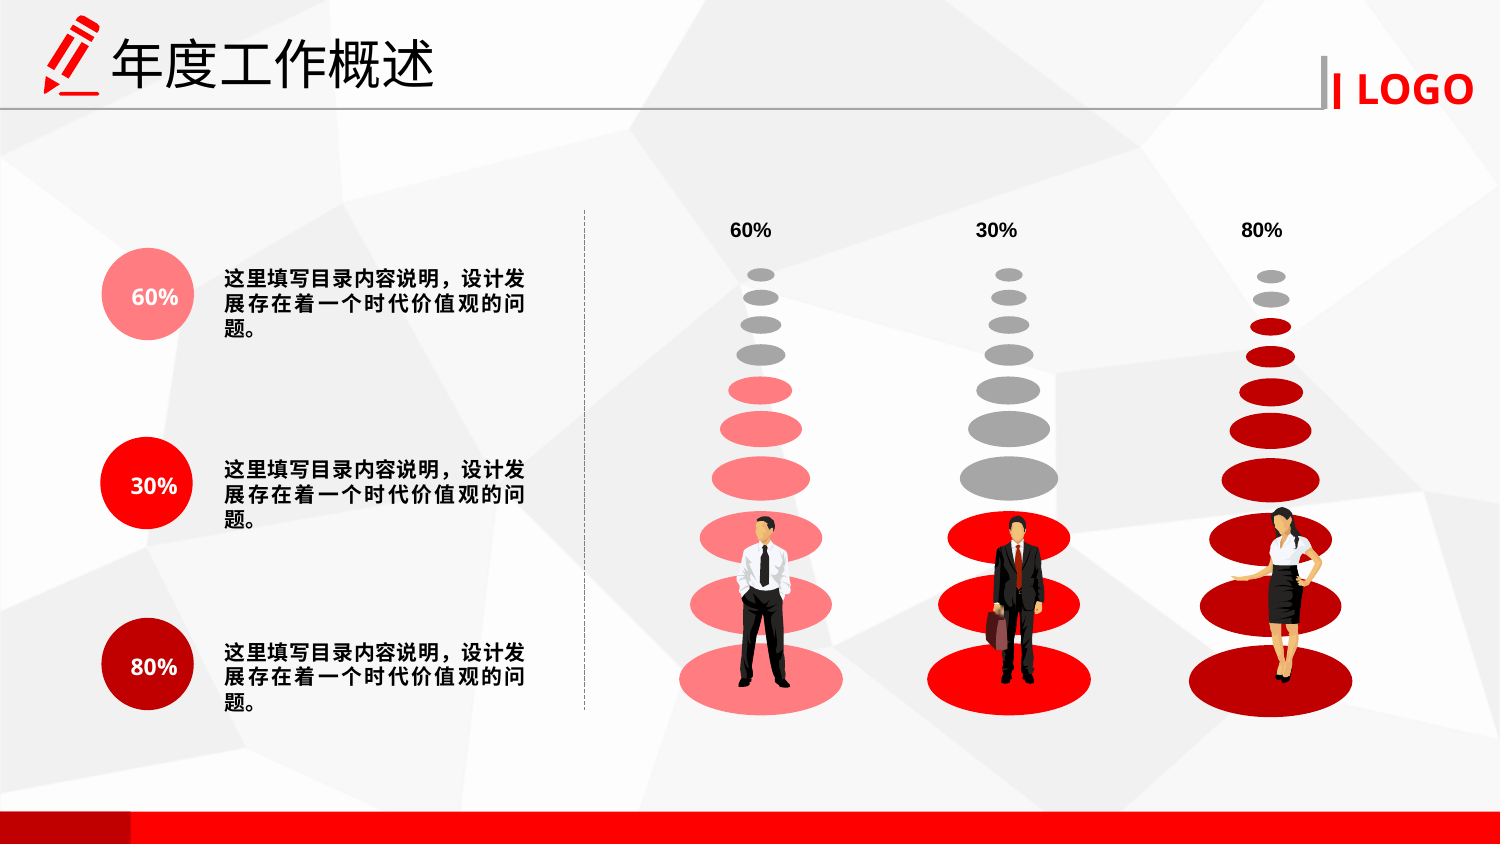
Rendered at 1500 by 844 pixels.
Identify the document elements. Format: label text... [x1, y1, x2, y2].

text_box [995, 268, 1023, 282]
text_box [1229, 506, 1323, 684]
text_box 60% [715, 209, 787, 250]
text_box [1326, 528, 1333, 552]
text_box [1326, 587, 1342, 626]
text_box 这里填写目录内容说明，设计发展存在着一个时代价值观的问题。 [209, 631, 541, 722]
text_box [747, 268, 775, 282]
text_box [1229, 412, 1312, 449]
text_box [720, 410, 802, 448]
text_box [1239, 378, 1304, 407]
text_box [1209, 522, 1224, 557]
text_box 30% [960, 209, 1033, 250]
text_box [1188, 651, 1353, 718]
text_box [736, 344, 786, 366]
text_box [679, 645, 843, 716]
text_box [1252, 291, 1290, 308]
text_box [927, 645, 1091, 716]
text_box [976, 376, 1041, 405]
text_box [728, 376, 793, 405]
picture [0, 0, 1500, 811]
text_box [1199, 583, 1224, 630]
text_box [699, 511, 789, 561]
text_box [938, 576, 979, 633]
text_box [1221, 458, 1320, 503]
text_box [968, 410, 1051, 448]
text_box [690, 577, 730, 633]
text_box [743, 289, 779, 306]
text_box [1245, 346, 1296, 368]
text_box [1256, 270, 1286, 284]
text_box [991, 289, 1027, 306]
text_box 这里填写目录内容说明，设计发展存在着一个时代价值观的问题。 [211, 257, 541, 348]
text_box [984, 344, 1034, 366]
text_box [740, 316, 782, 334]
text_box [798, 578, 832, 631]
text_box 年度工作概述 [95, 22, 514, 103]
text_box 80% [1226, 209, 1298, 250]
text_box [735, 515, 793, 690]
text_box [101, 247, 213, 341]
text_box [711, 456, 811, 501]
text_box [959, 456, 1059, 501]
text_box [947, 513, 983, 562]
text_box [984, 513, 1046, 685]
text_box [100, 436, 212, 530]
text_box [791, 514, 823, 560]
text_box 这里填写目录内容说明，设计发展存在着一个时代价值观的问题。 [209, 449, 541, 540]
text_box [1049, 517, 1071, 558]
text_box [101, 617, 212, 711]
text_box [1050, 579, 1081, 630]
text_box [1250, 318, 1292, 336]
text_box [988, 316, 1030, 334]
